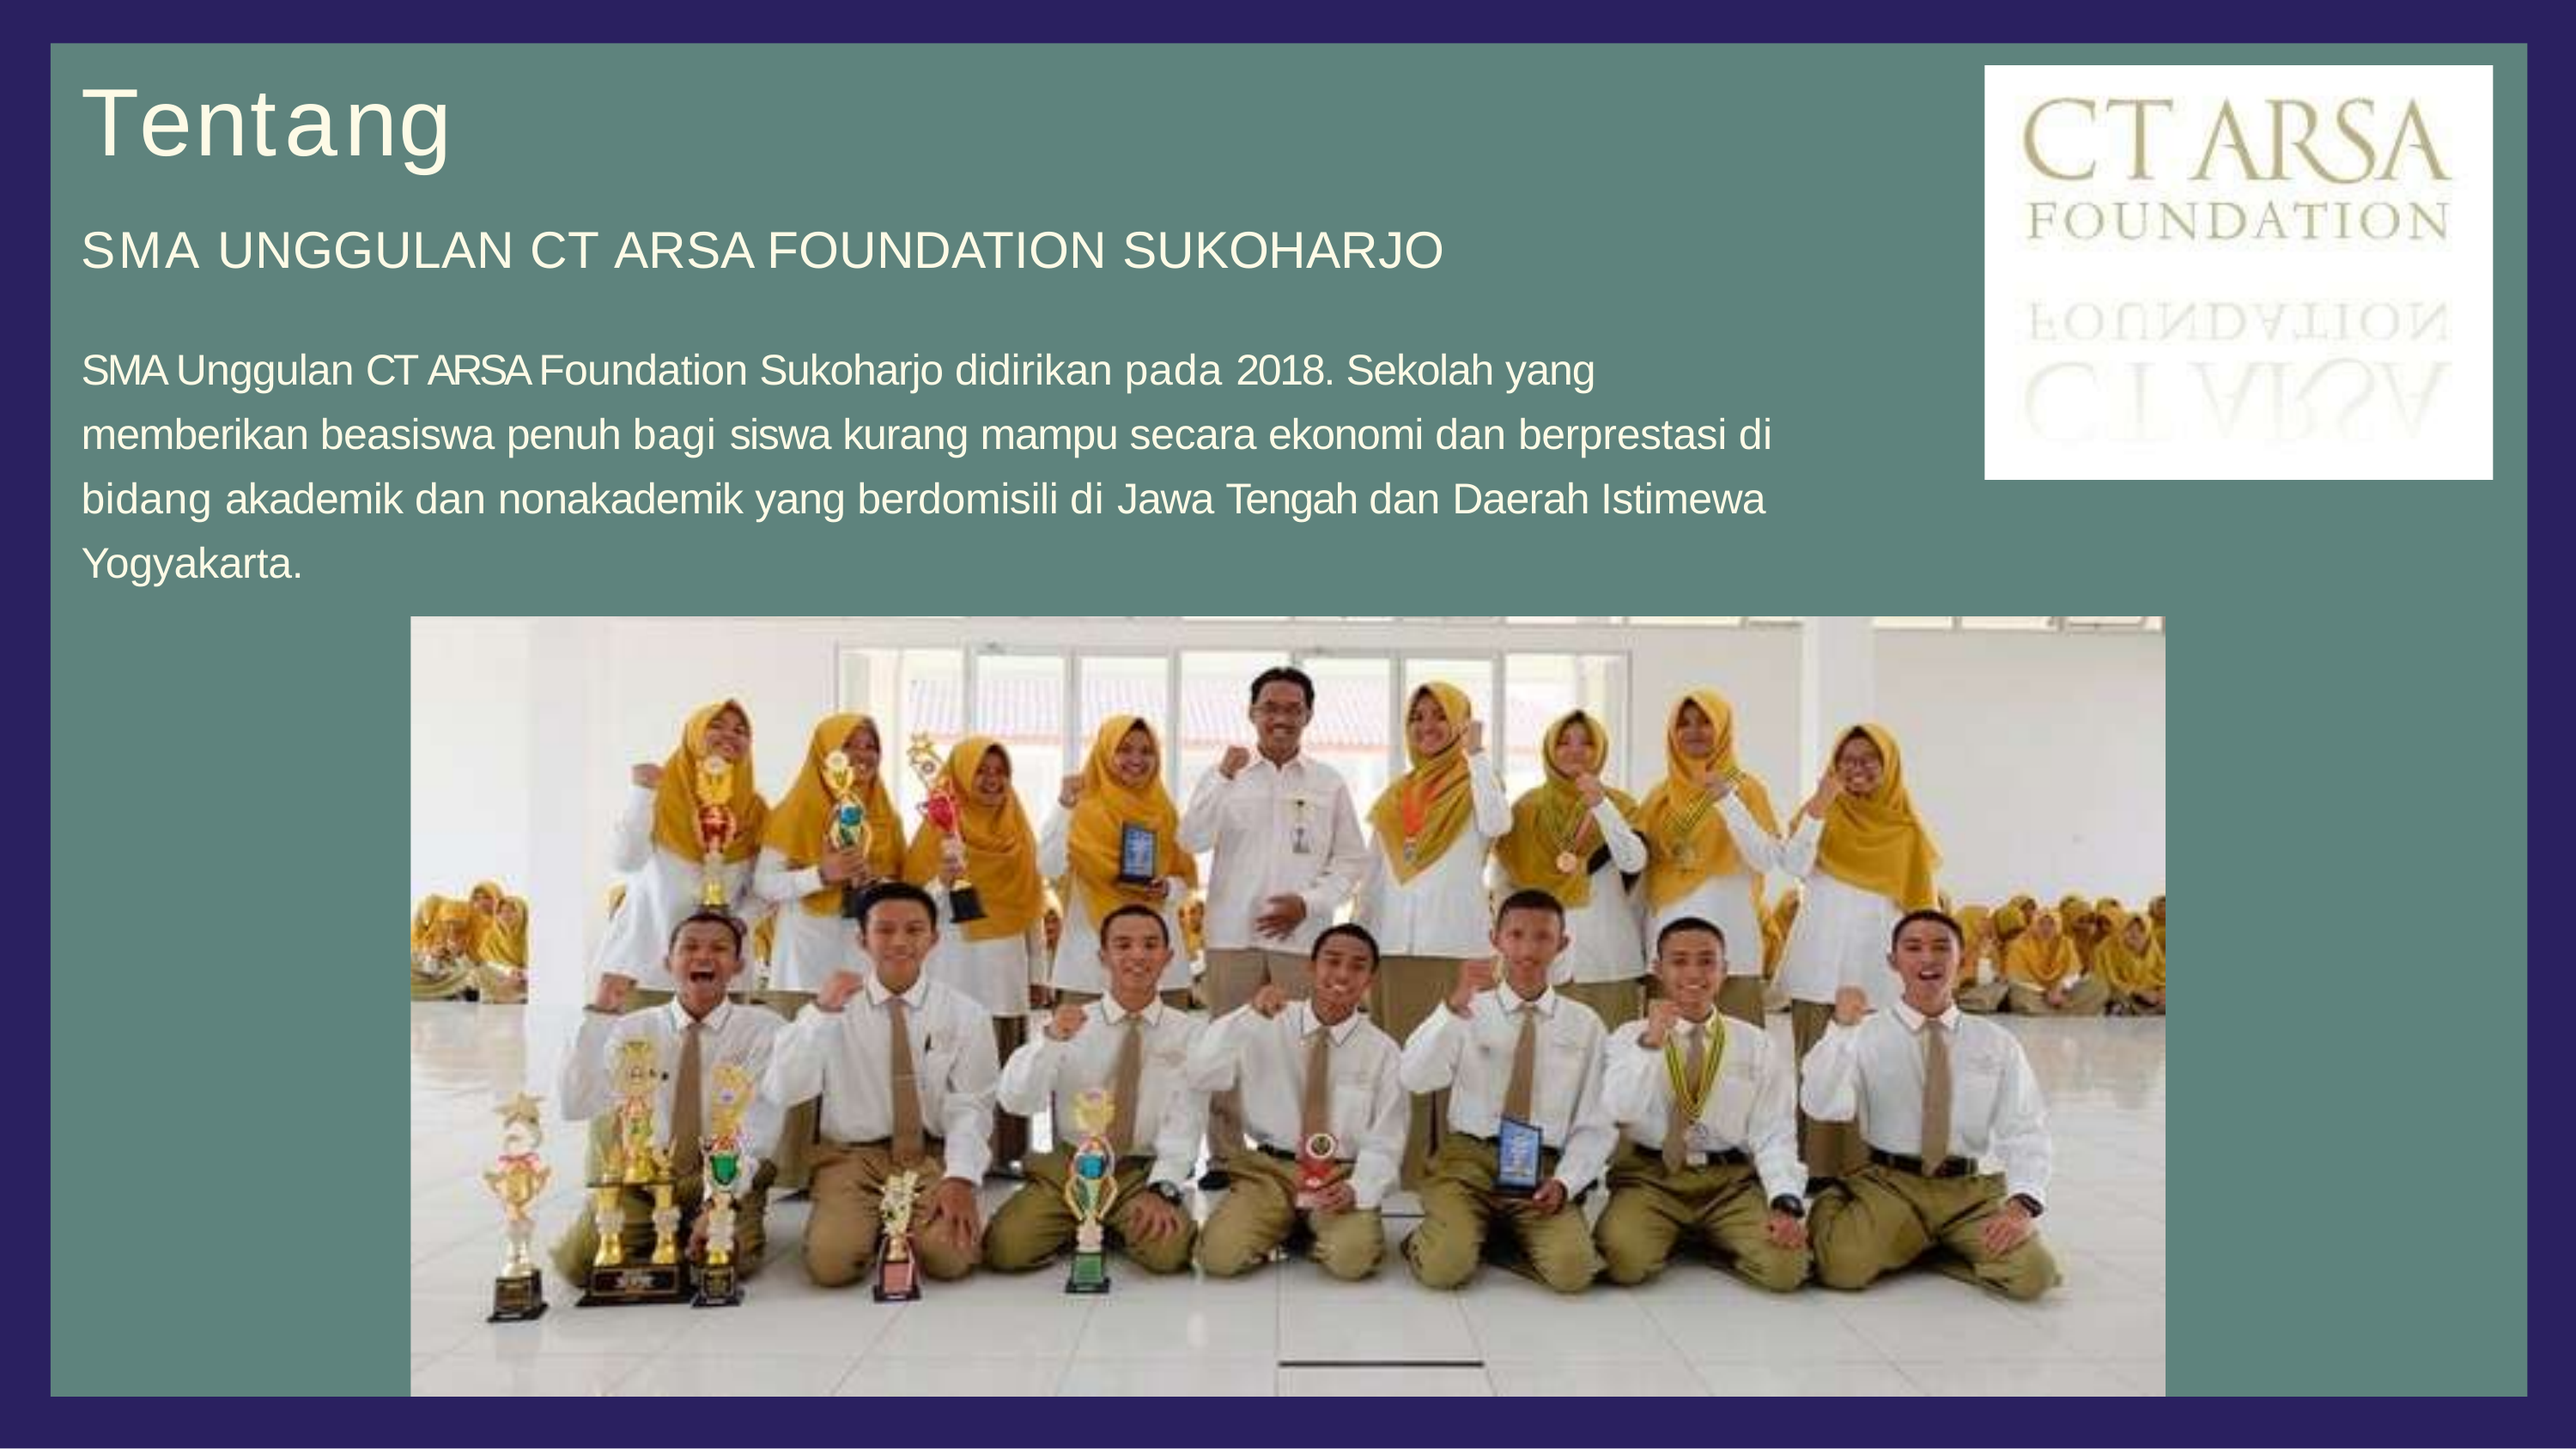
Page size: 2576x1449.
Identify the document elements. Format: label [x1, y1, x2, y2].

text_box [50, 43, 2528, 1397]
